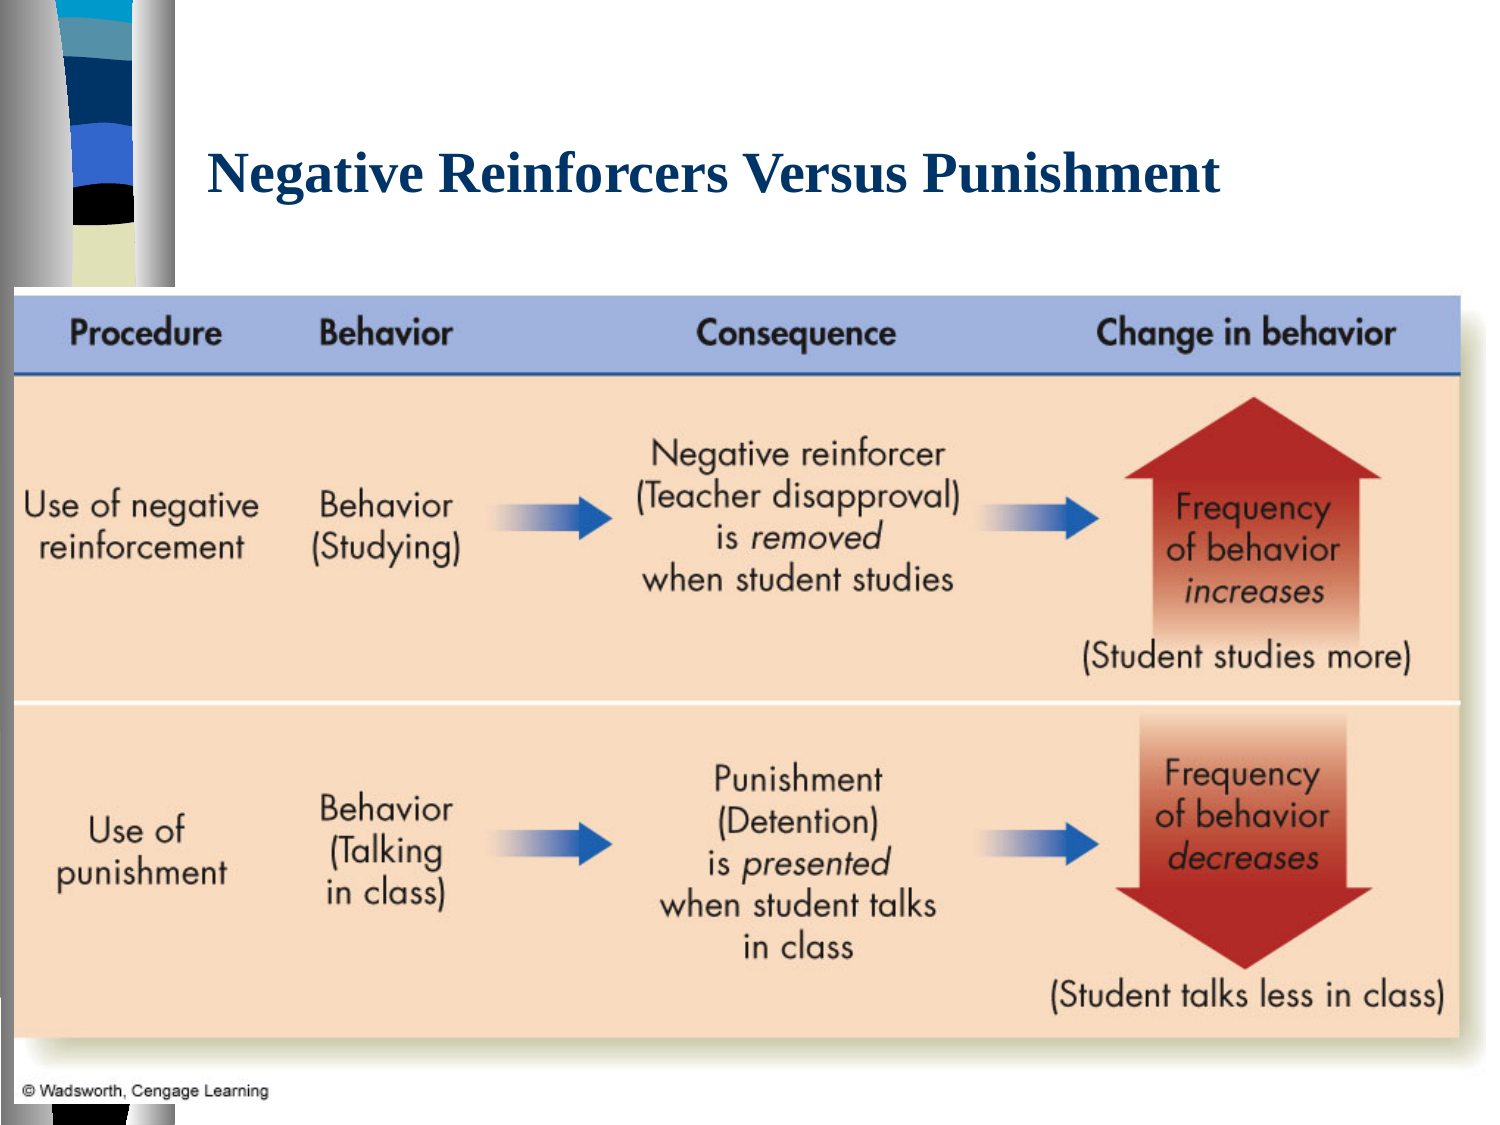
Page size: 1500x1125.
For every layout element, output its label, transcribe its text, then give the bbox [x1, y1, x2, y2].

title Negative Reinforcers Versus Punishment [192, 75, 1468, 263]
picture [14, 287, 1486, 1105]
